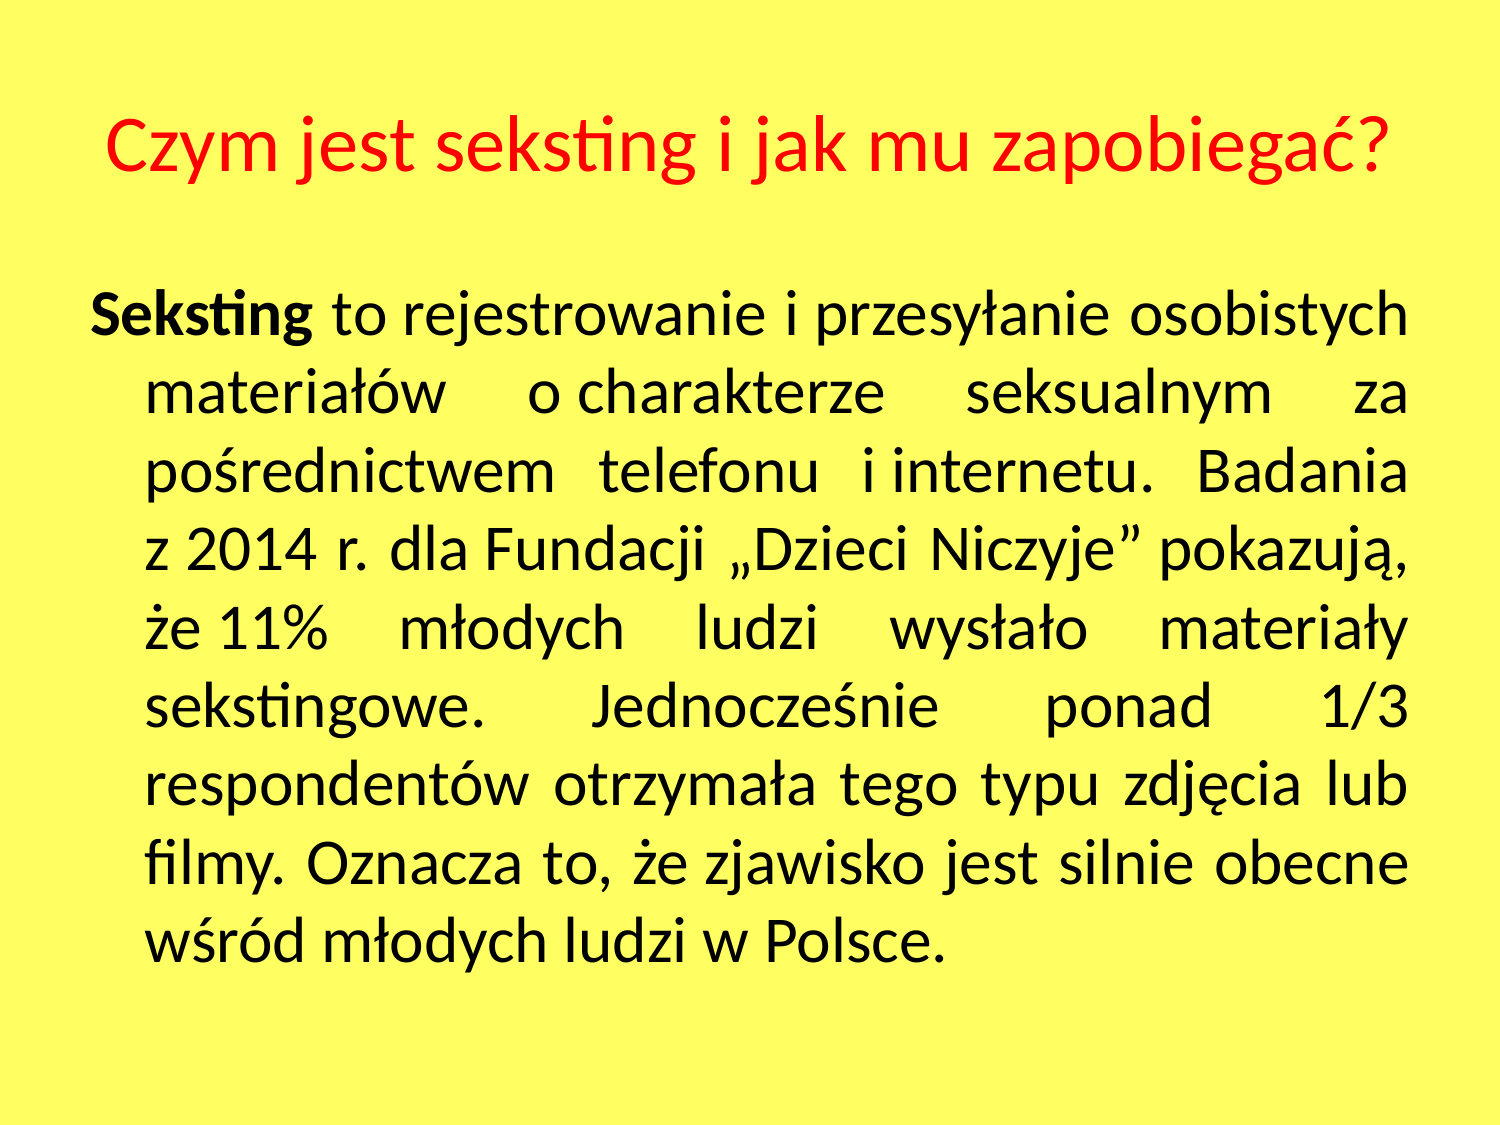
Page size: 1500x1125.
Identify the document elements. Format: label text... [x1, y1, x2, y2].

title Czym jest seksting i jak mu zapobiegać? [75, 45, 1425, 233]
list Seksting to rejestrowanie i przesyłanie osobistych materiałów o charakterze seksualnym za pośrednictwem telefonu i internetu. Badania z 2014 r. dla Fundacji „Dzieci Niczyje” pokazują, że 11% młodych ludzi wysłało materiały sekstingowe. Jednocześnie ponad 1/3 respondentów otrzymała tego typu zdjęcia lub filmy. Oznacza to, że zjawisko jest silnie obecne wśród młodych ludzi w Polsce. [75, 262, 1425, 1005]
